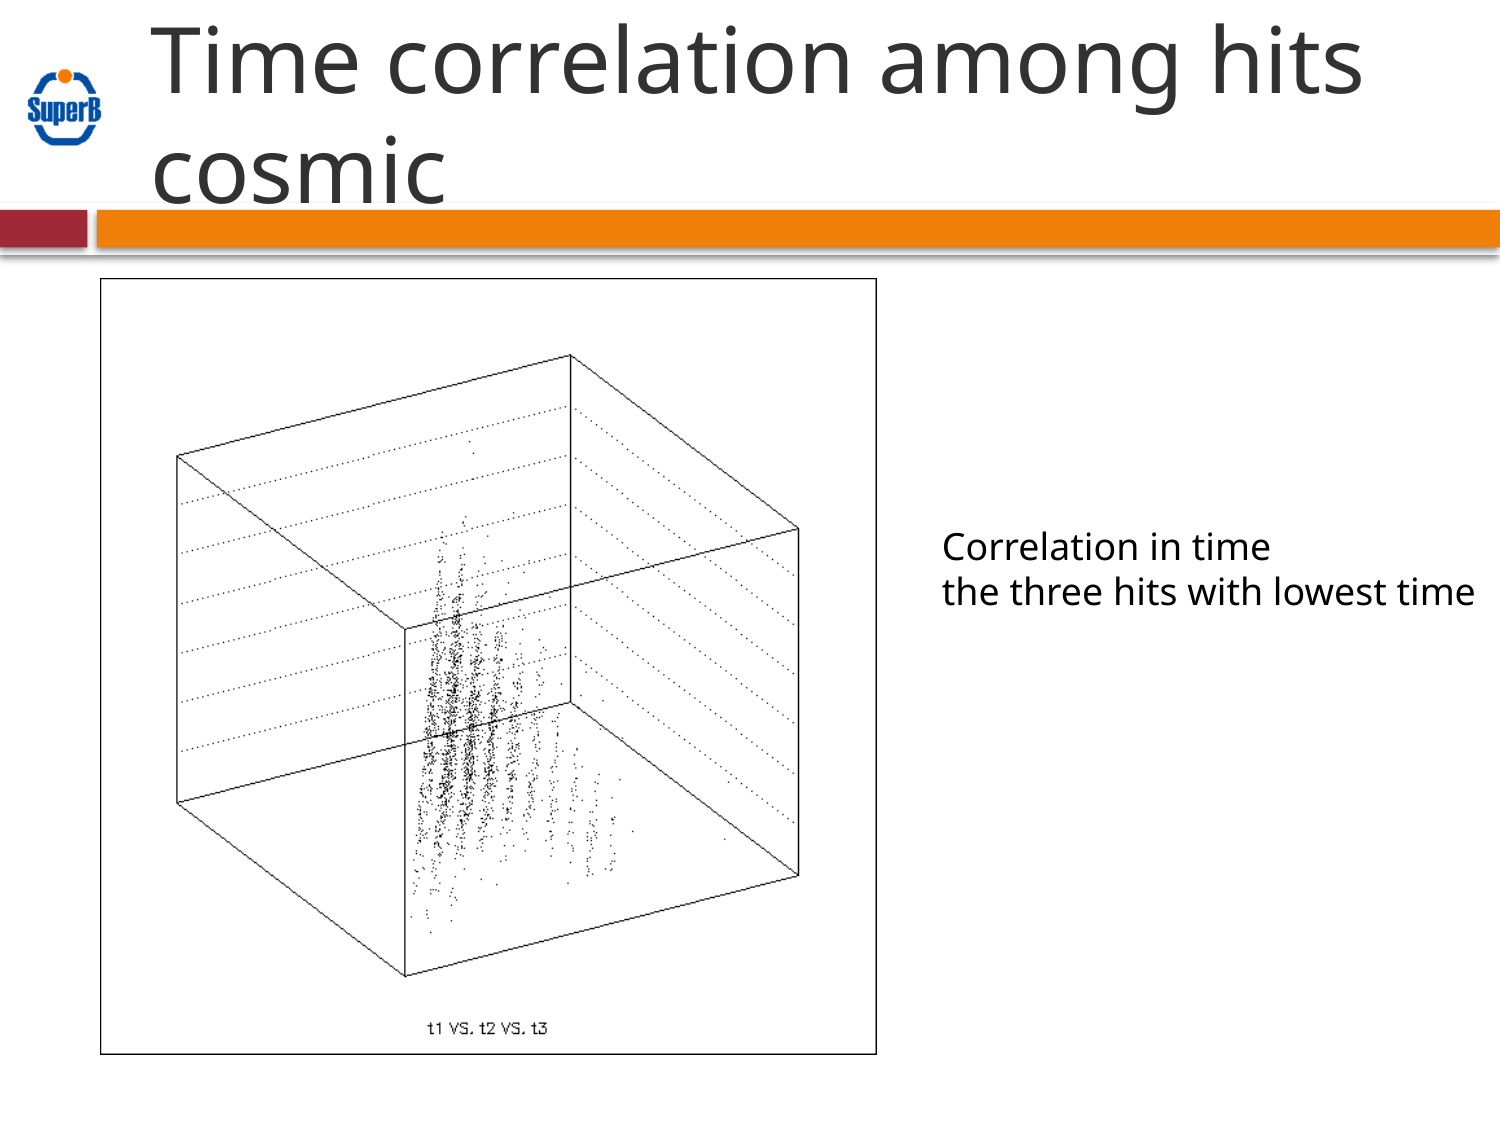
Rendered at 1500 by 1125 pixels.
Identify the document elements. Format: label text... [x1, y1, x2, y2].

picture [0, 54, 135, 169]
title Time correlation among hits cosmic [135, 31, 1483, 194]
text_box Correlation in time the three hits with lowest time [927, 515, 1492, 620]
picture [99, 278, 877, 1056]
